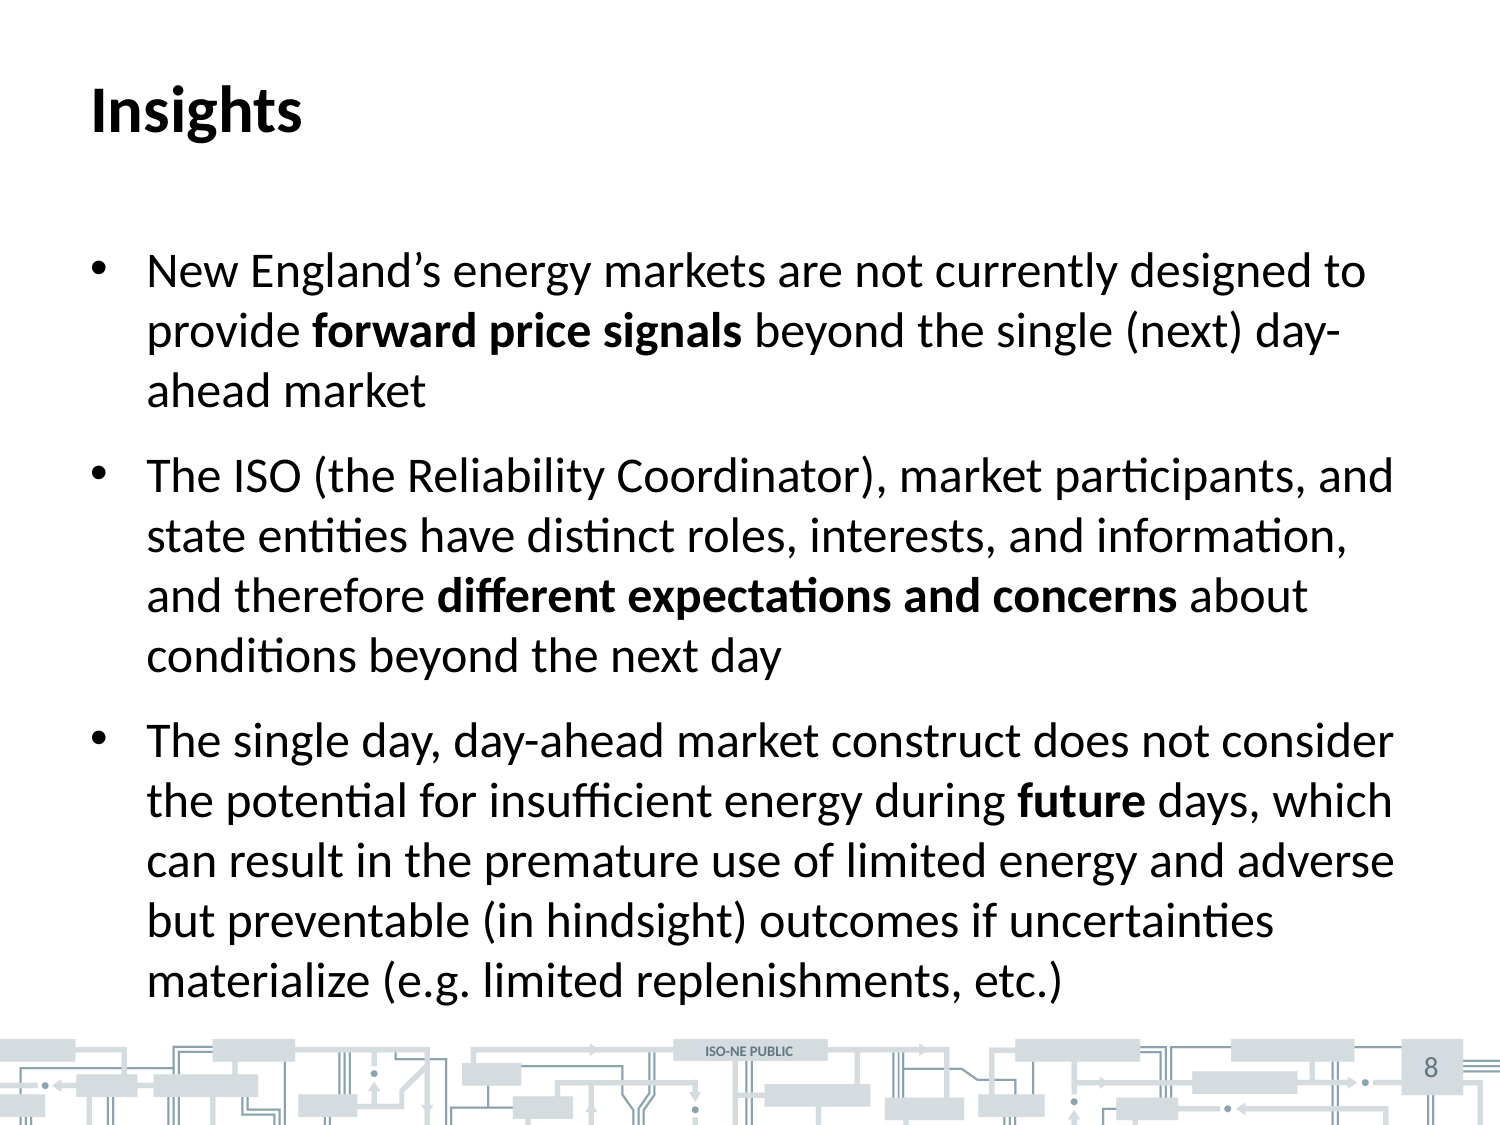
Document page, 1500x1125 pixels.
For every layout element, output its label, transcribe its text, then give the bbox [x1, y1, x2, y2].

slide_number 8 [1400, 1044, 1463, 1088]
picture [0, 1031, 1500, 1125]
title Insights [75, 12, 1425, 200]
list New England’s energy markets are not currently designed to provide forward price signals beyond the single (next) day-ahead market The ISO (the Reliability Coordinator), market participants, and state entities have distinct roles, interests, and information, and therefore different expectations and concerns about conditions beyond the next day The single day, day-ahead market construct does not consider the potential for insufficient energy during future days, which can result in the premature use of limited energy and adverse but preventable (in hindsight) outcomes if uncertainties materialize (e.g. limited replenishments, etc.) [75, 229, 1425, 1020]
